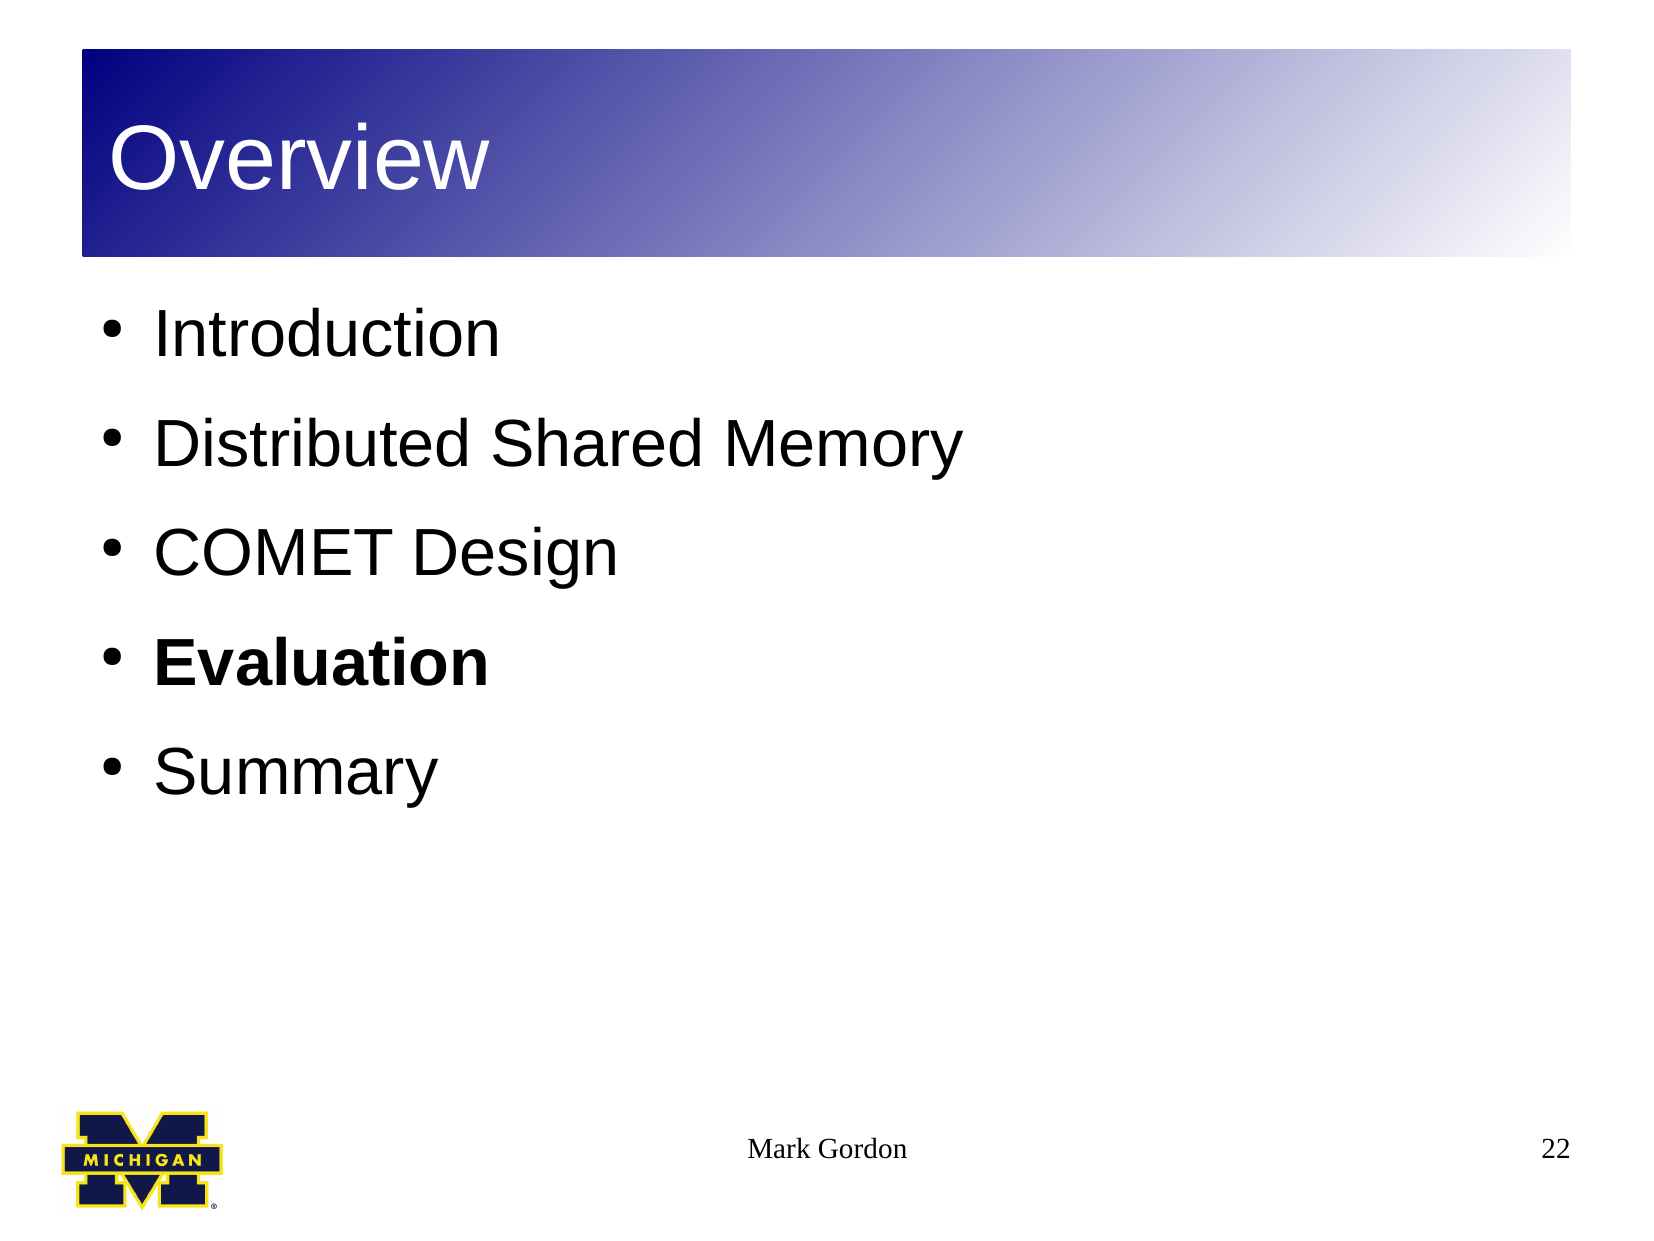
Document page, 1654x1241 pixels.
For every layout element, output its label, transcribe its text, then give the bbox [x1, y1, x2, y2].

footer Mark Gordon [565, 1129, 1090, 1216]
slide_number 22 [1185, 1129, 1571, 1216]
title Overview [82, 49, 1571, 257]
picture [59, 1109, 225, 1215]
list Introduction Distributed Shared Memory COMET Design Evaluation Summary [82, 290, 1538, 1010]
